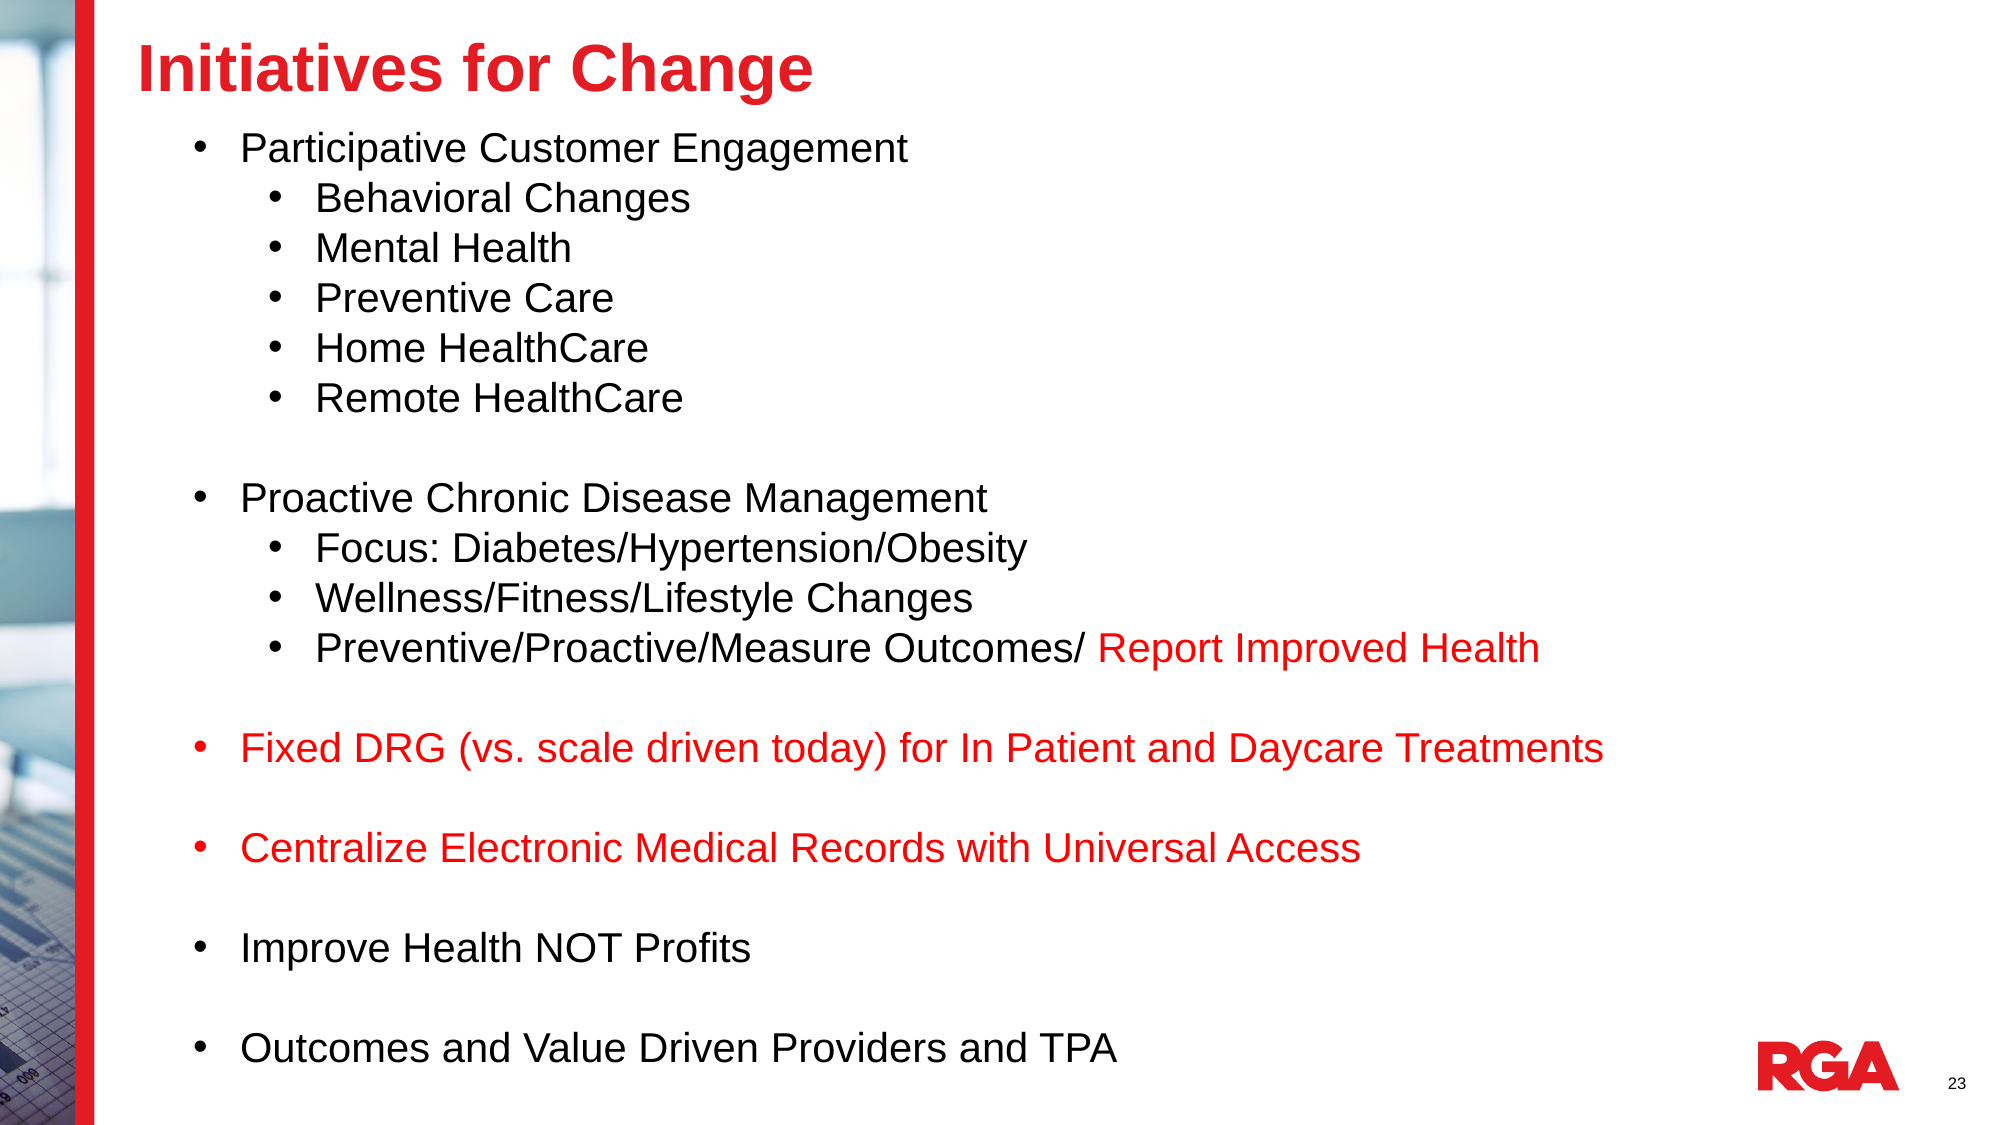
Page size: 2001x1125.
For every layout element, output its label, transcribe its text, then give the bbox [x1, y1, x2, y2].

picture [0, 0, 75, 1125]
text_box Participative Customer Engagement Behavioral Changes Mental Health Preventive Care Home HealthCare Remote HealthCare Proactive Chronic Disease Management Focus: Diabetes/Hypertension/Obesity Wellness/Fitness/Lifestyle Changes Preventive/Proactive/Measure Outcomes/ Report Improved Health Fixed DRG (vs. scale driven today) for In Patient and Daycare Treatments Centralize Electronic Medical Records with Universal Access Improve Health NOT Profits Outcomes and Value Driven Providers and TPA [178, 113, 1894, 1125]
title Initiatives for Change [122, 6, 1877, 114]
